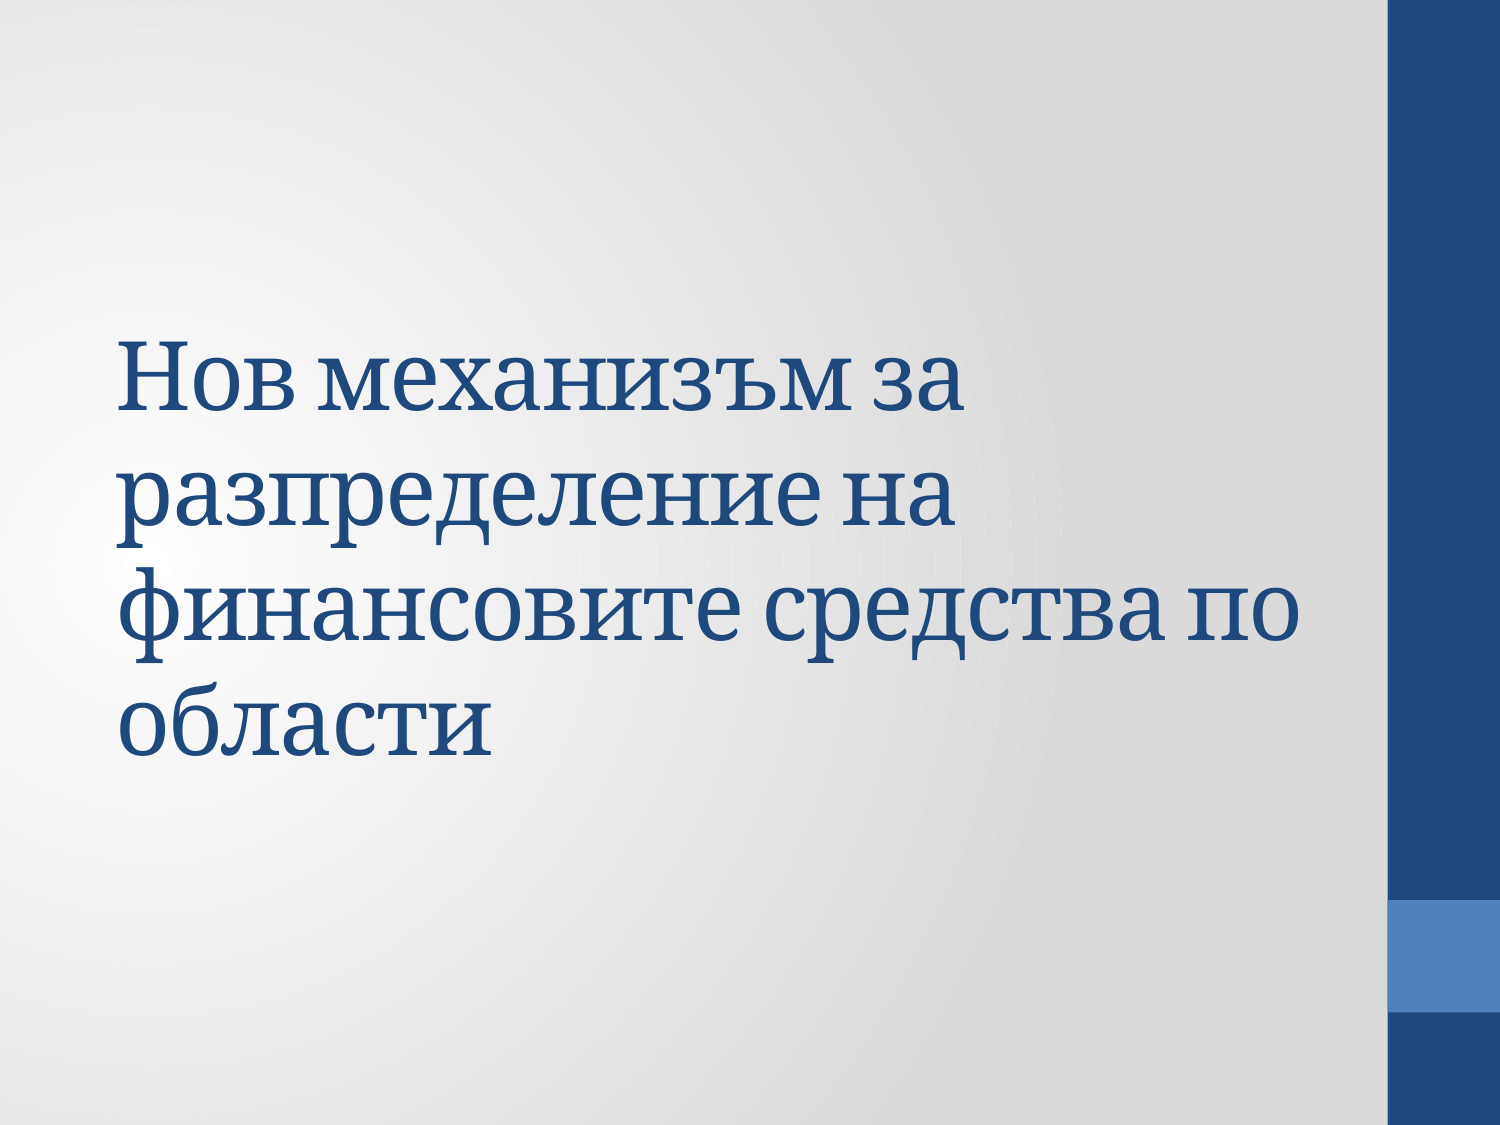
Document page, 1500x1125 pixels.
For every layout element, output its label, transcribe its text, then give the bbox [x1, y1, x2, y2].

title Нов механизъм за разпределение на финансовите средства по области [100, 243, 1376, 846]
